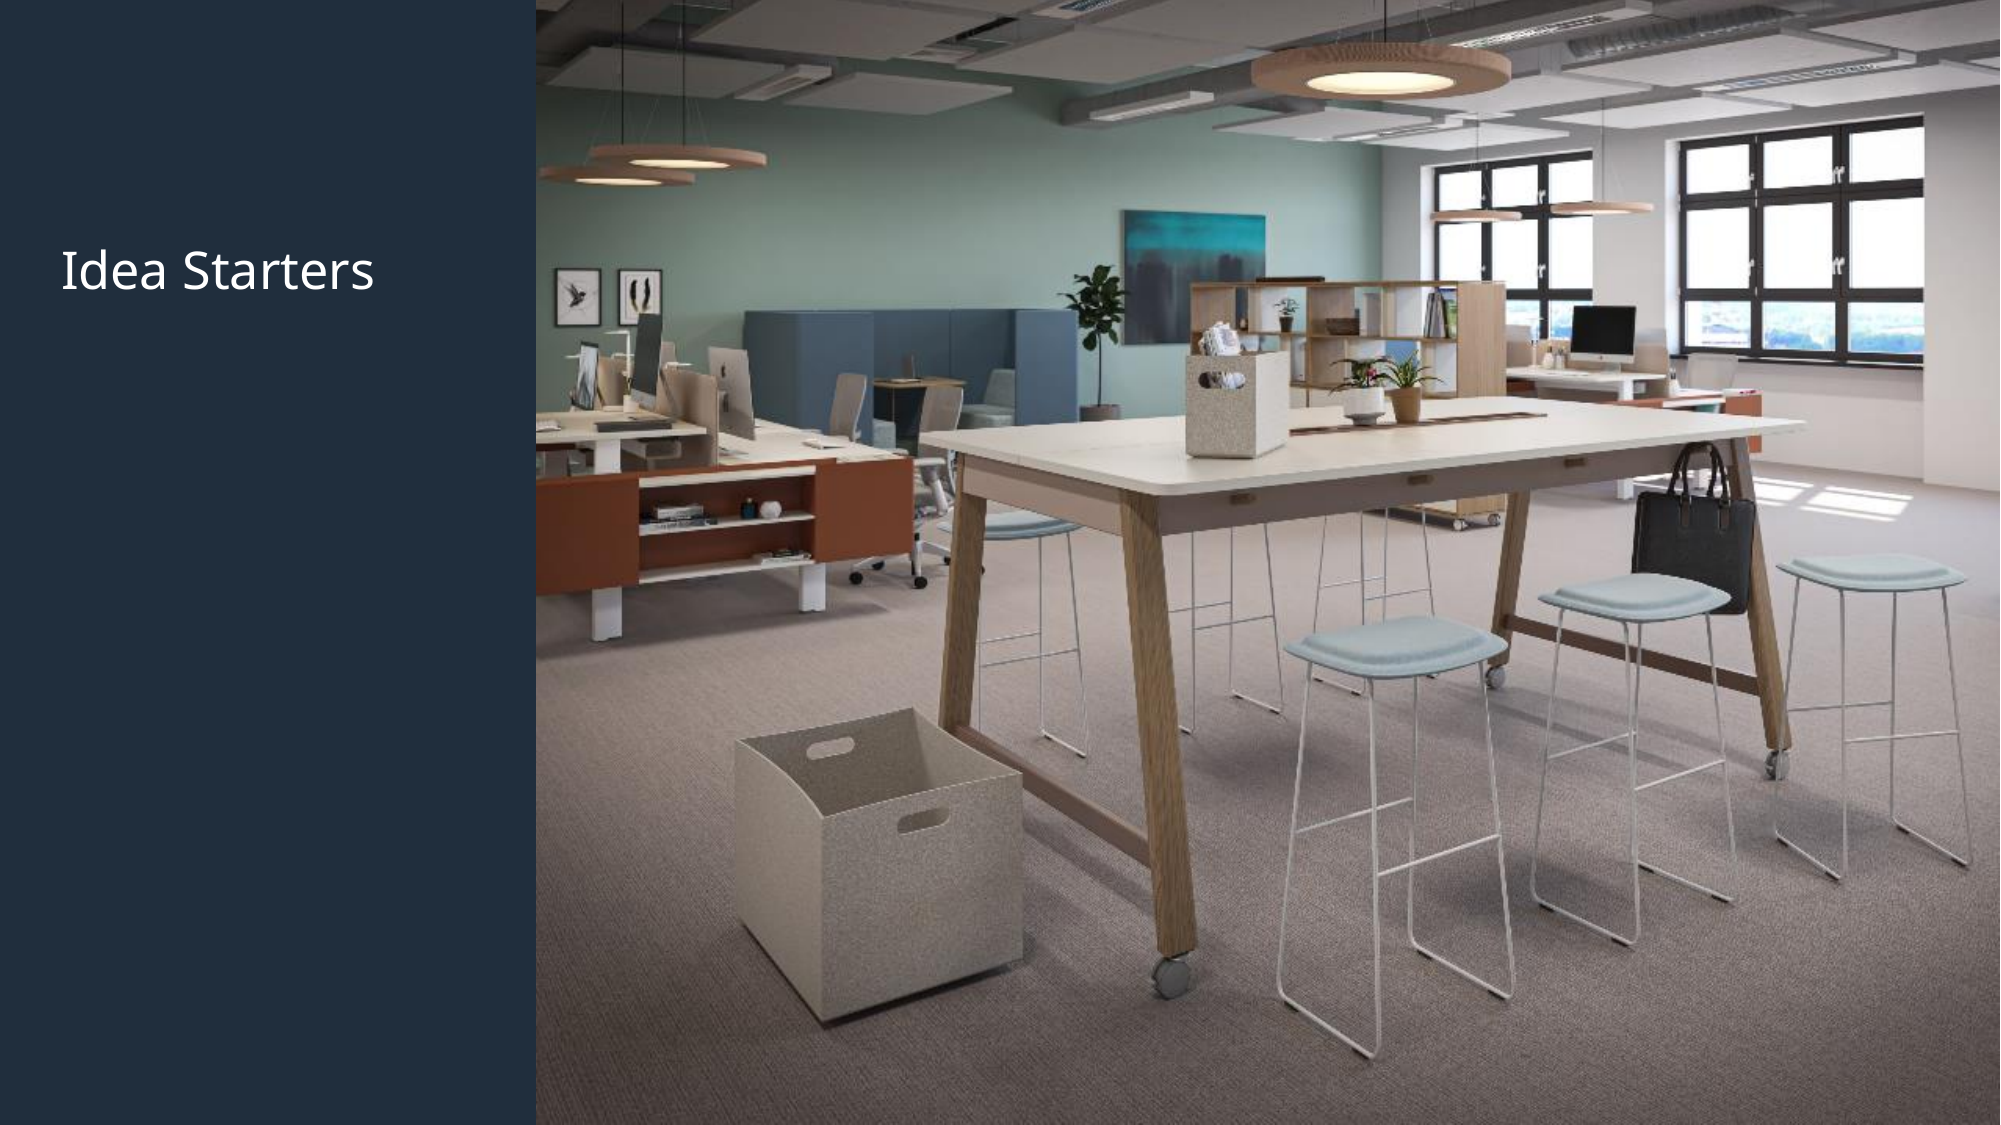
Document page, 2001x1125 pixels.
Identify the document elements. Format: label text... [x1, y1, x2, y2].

picture [536, 0, 2000, 1125]
title Idea Starters [60, 243, 504, 377]
